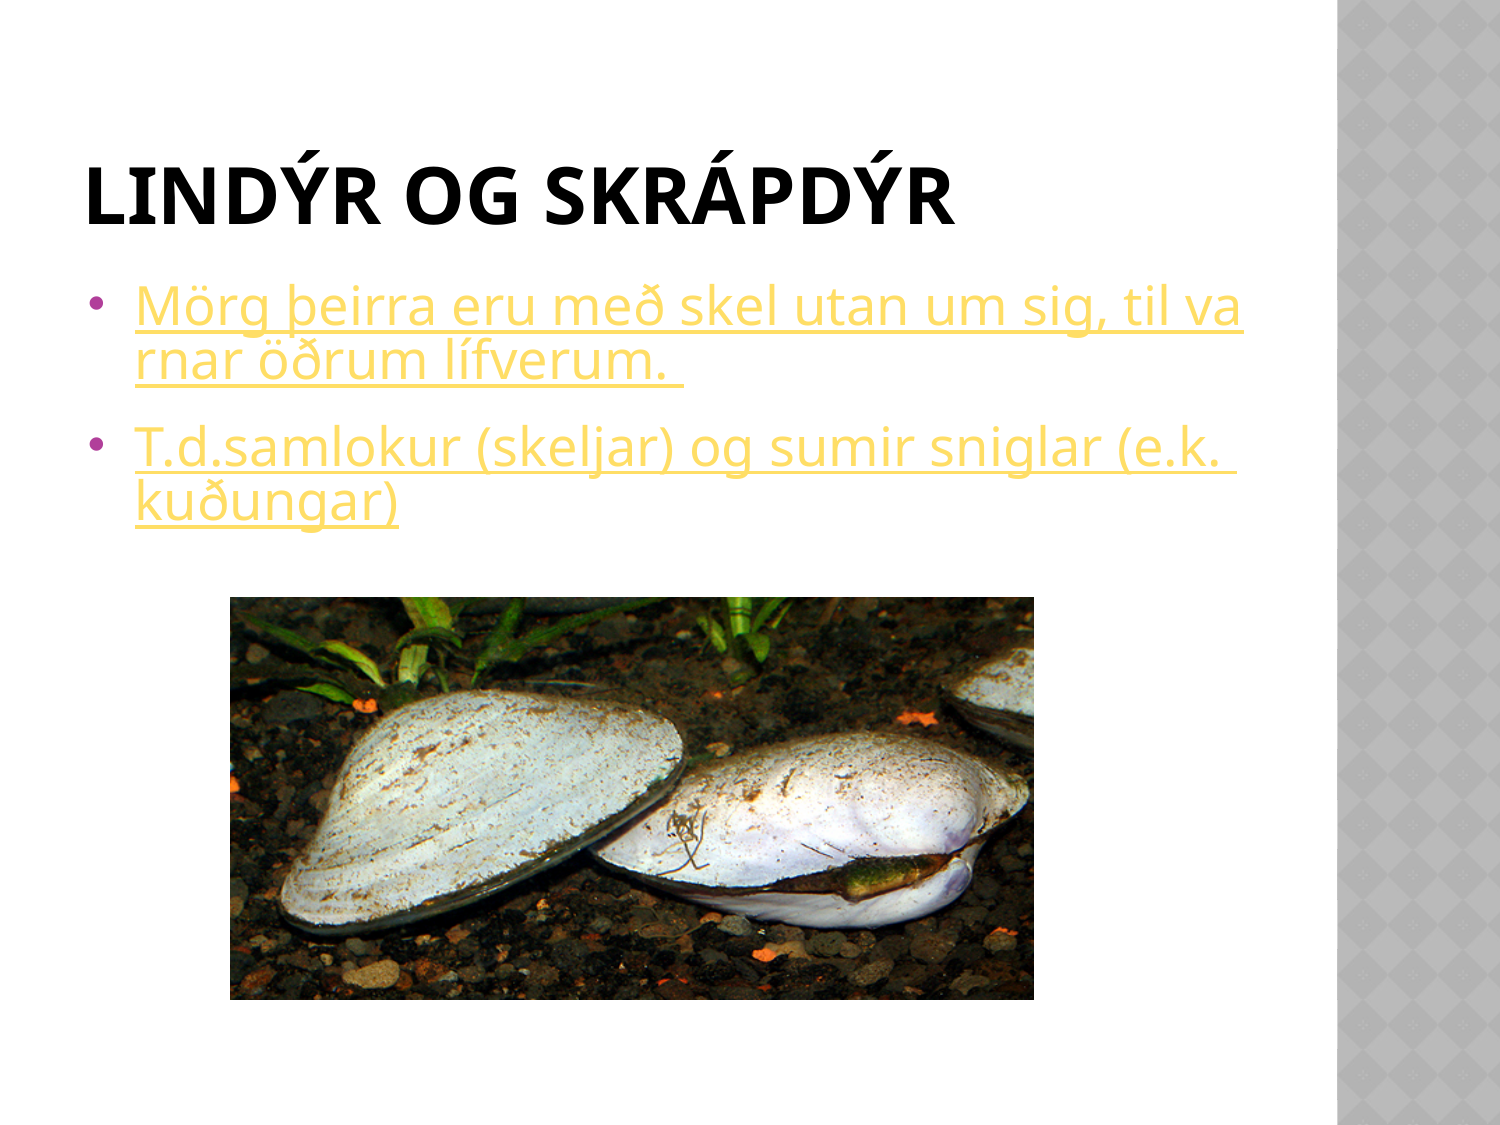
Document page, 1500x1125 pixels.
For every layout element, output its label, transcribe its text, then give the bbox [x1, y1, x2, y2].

list Mörg þeirra eru með skel utan um sig, til varnar öðrum lífverum. T.d.samlokur (skeljar) og sumir sniglar (e.k. kuðungar) [75, 264, 1263, 1059]
picture [229, 597, 1034, 1000]
title Lindýr og skrápdýr [75, 52, 1263, 240]
